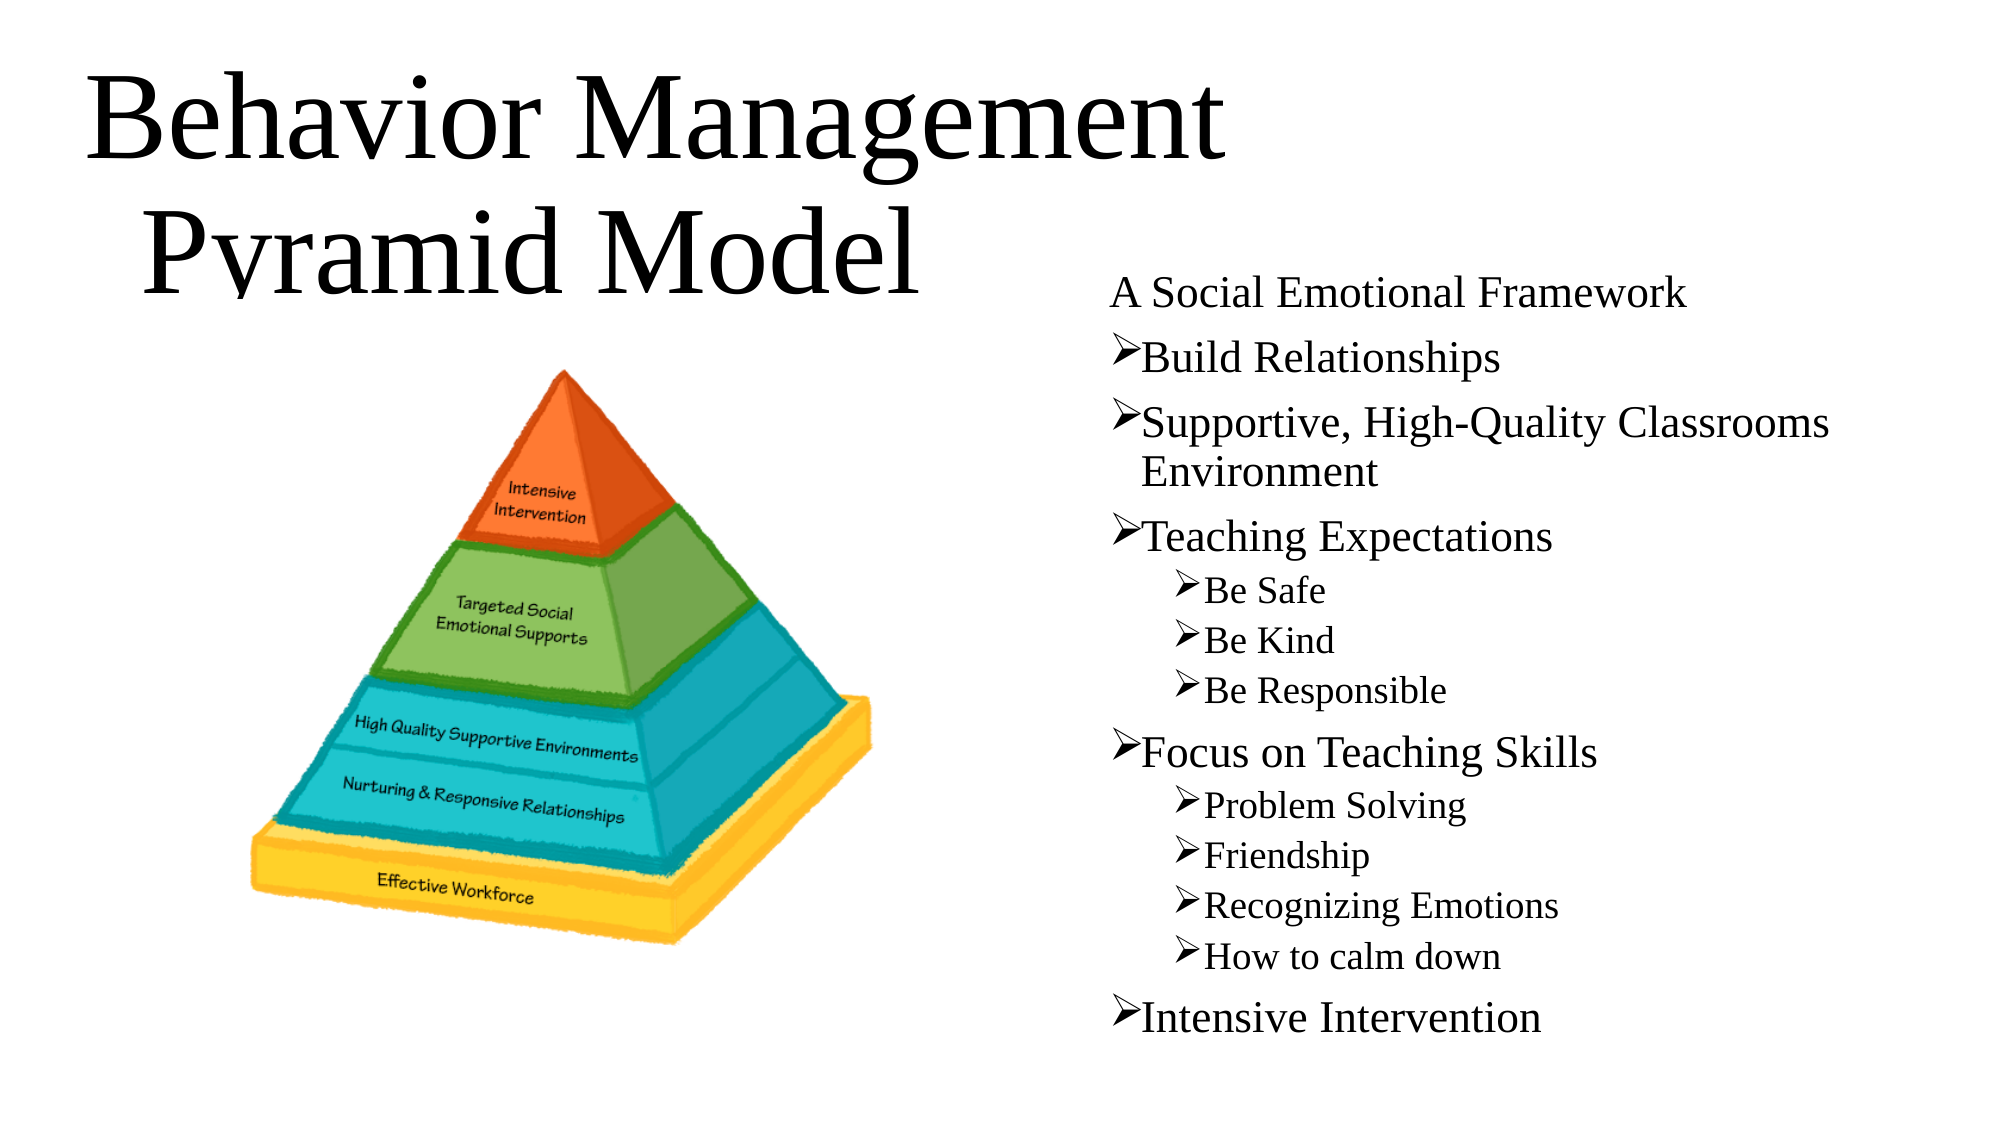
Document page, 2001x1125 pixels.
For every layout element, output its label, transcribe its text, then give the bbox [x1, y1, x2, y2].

title Behavior Management Pyramid Model [69, 151, 1795, 370]
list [205, 299, 920, 1014]
list A Social Emotional Framework Build Relationships Supportive, High-Quality Classrooms Environment Teaching Expectations Be Safe Be Kind Be Responsible Focus on Teaching Skills Problem Solving Friendship Recognizing Emotions How to calm down Intensive Intervention [1094, 260, 1945, 1060]
